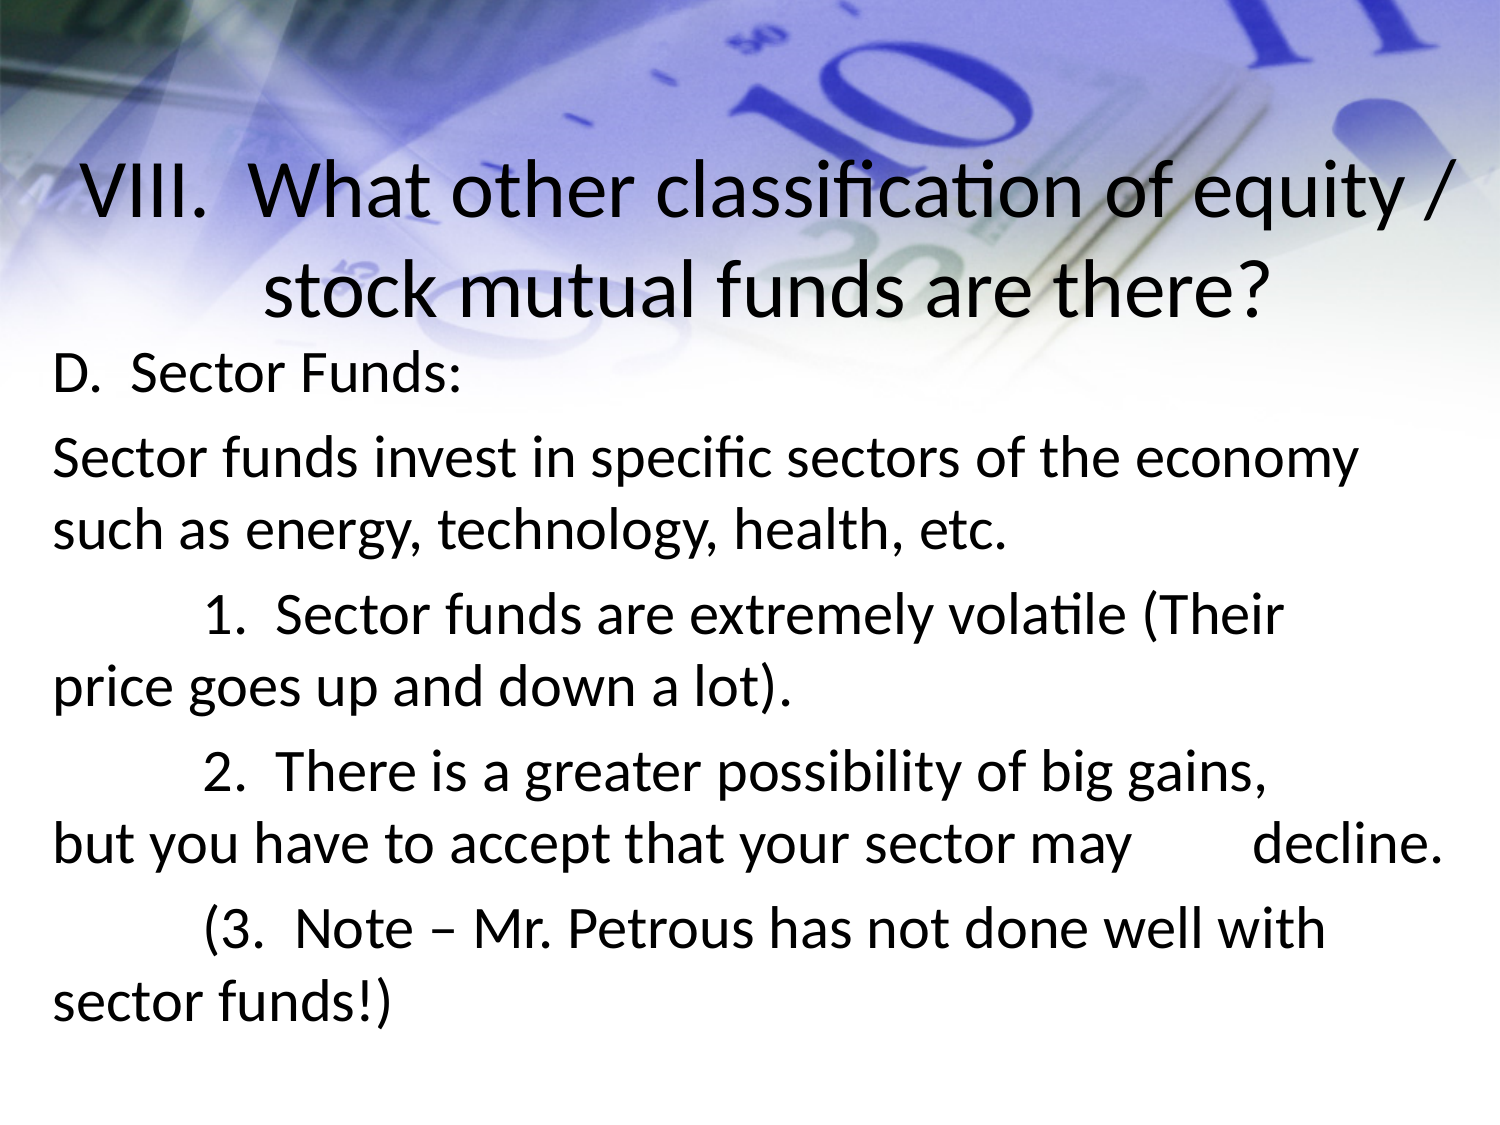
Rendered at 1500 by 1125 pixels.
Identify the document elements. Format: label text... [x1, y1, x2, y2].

picture [0, 0, 1500, 1125]
title VIII. What other classification of equity / stock mutual funds are there? [37, 174, 1500, 293]
list D. Sector Funds: Sector funds invest in specific sectors of the economy such as energy, technology, health, etc. 1. Sector funds are extremely volatile (Their price goes up and down a lot). 2. There is a greater possibility of big gains, but you have to accept that your sector may decline. (3. Note – Mr. Petrous has not done well with sector funds!) [37, 324, 1465, 1125]
